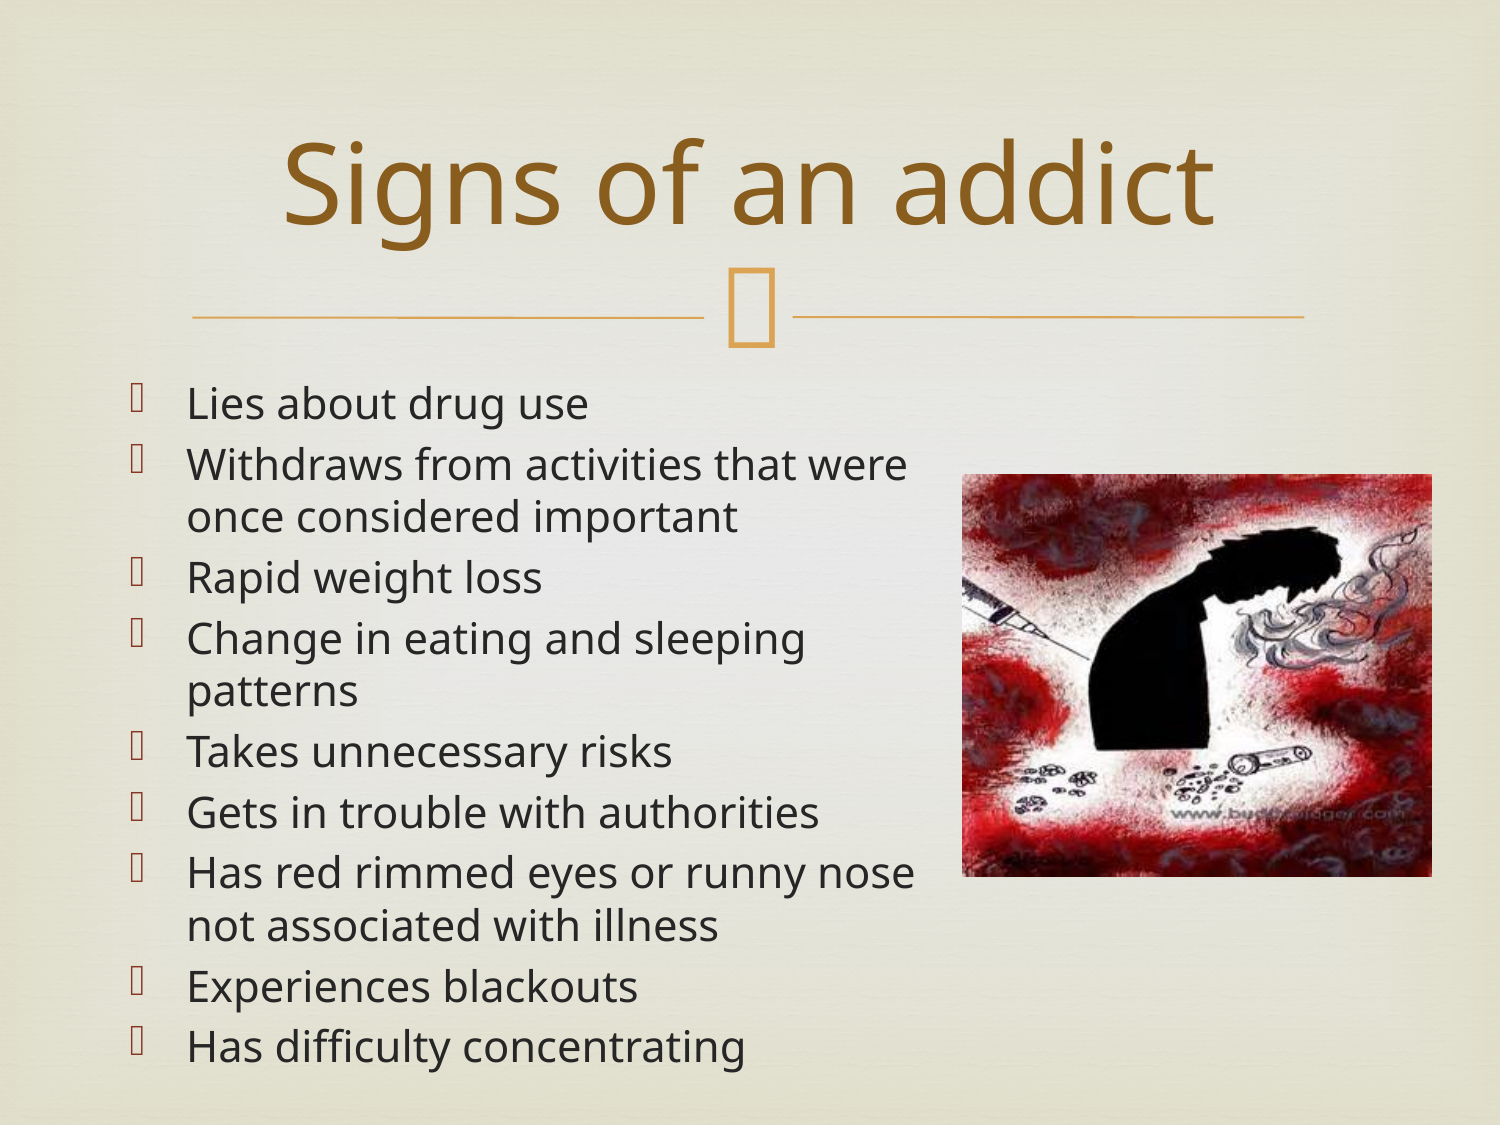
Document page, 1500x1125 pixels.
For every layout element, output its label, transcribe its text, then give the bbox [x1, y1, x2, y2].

title Signs of an addict [112, 93, 1386, 267]
list Lies about drug use Withdraws from activities that were once considered important Rapid weight loss Change in eating and sleeping patterns Takes unnecessary risks Gets in trouble with authorities Has red rimmed eyes or runny nose not associated with illness Experiences blackouts Has difficulty concentrating [114, 368, 950, 1088]
picture [961, 474, 1432, 877]
